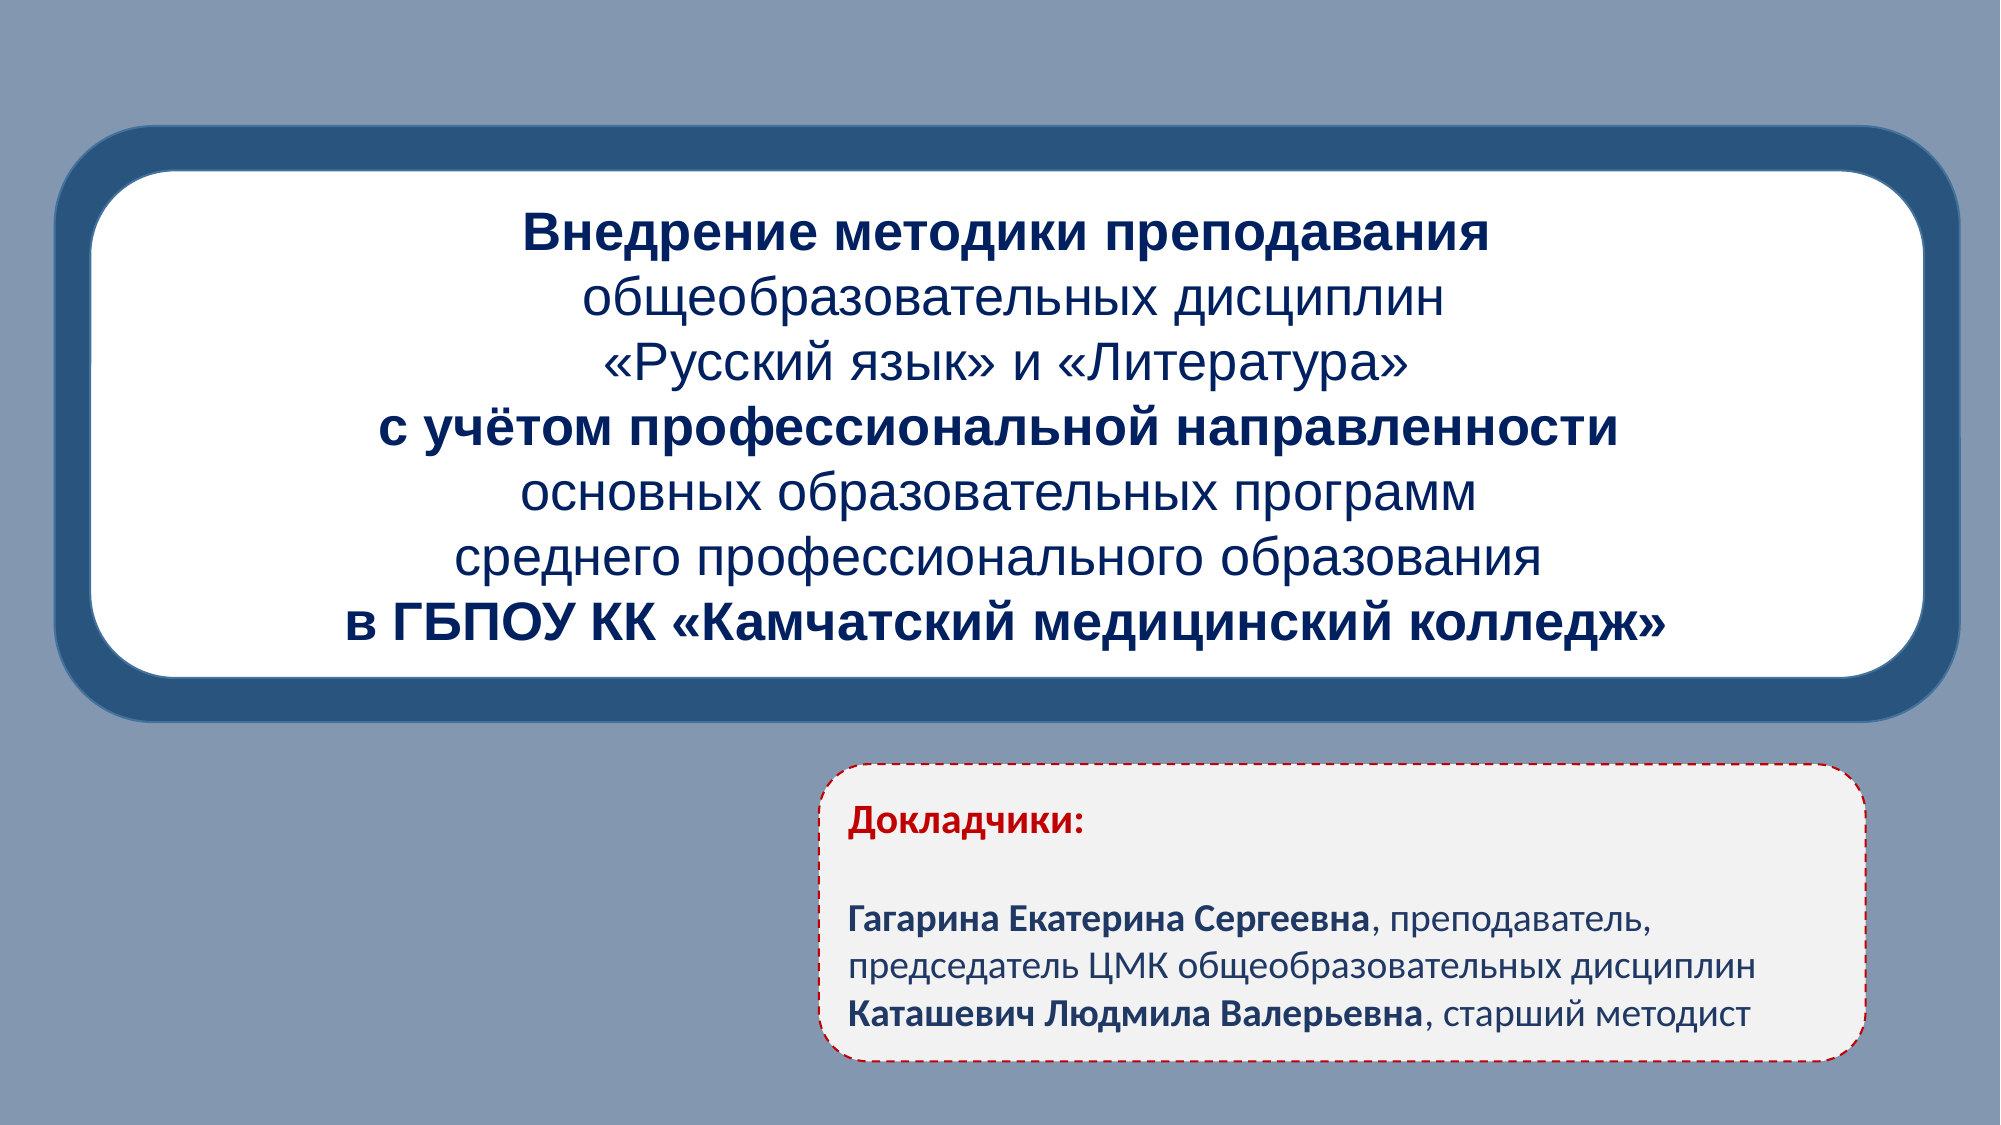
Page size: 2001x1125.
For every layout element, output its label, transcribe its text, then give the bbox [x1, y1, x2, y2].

text_box Докладчики: Гагарина Екатерина Сергеевна, преподаватель, председатель ЦМК общеобразовательных дисциплин Каташевич Людмила Валерьевна, старший методист [817, 763, 1867, 1063]
text_box [53, 124, 1961, 724]
text_box Внедрение методики преподавания общеобразовательных дисциплин «Русский язык» и «Литература» с учётом профессиональной направленности основных образовательных программ среднего профессионального образования в ГБПОУ КК «Камчатский медицинский колледж» [89, 169, 1926, 679]
